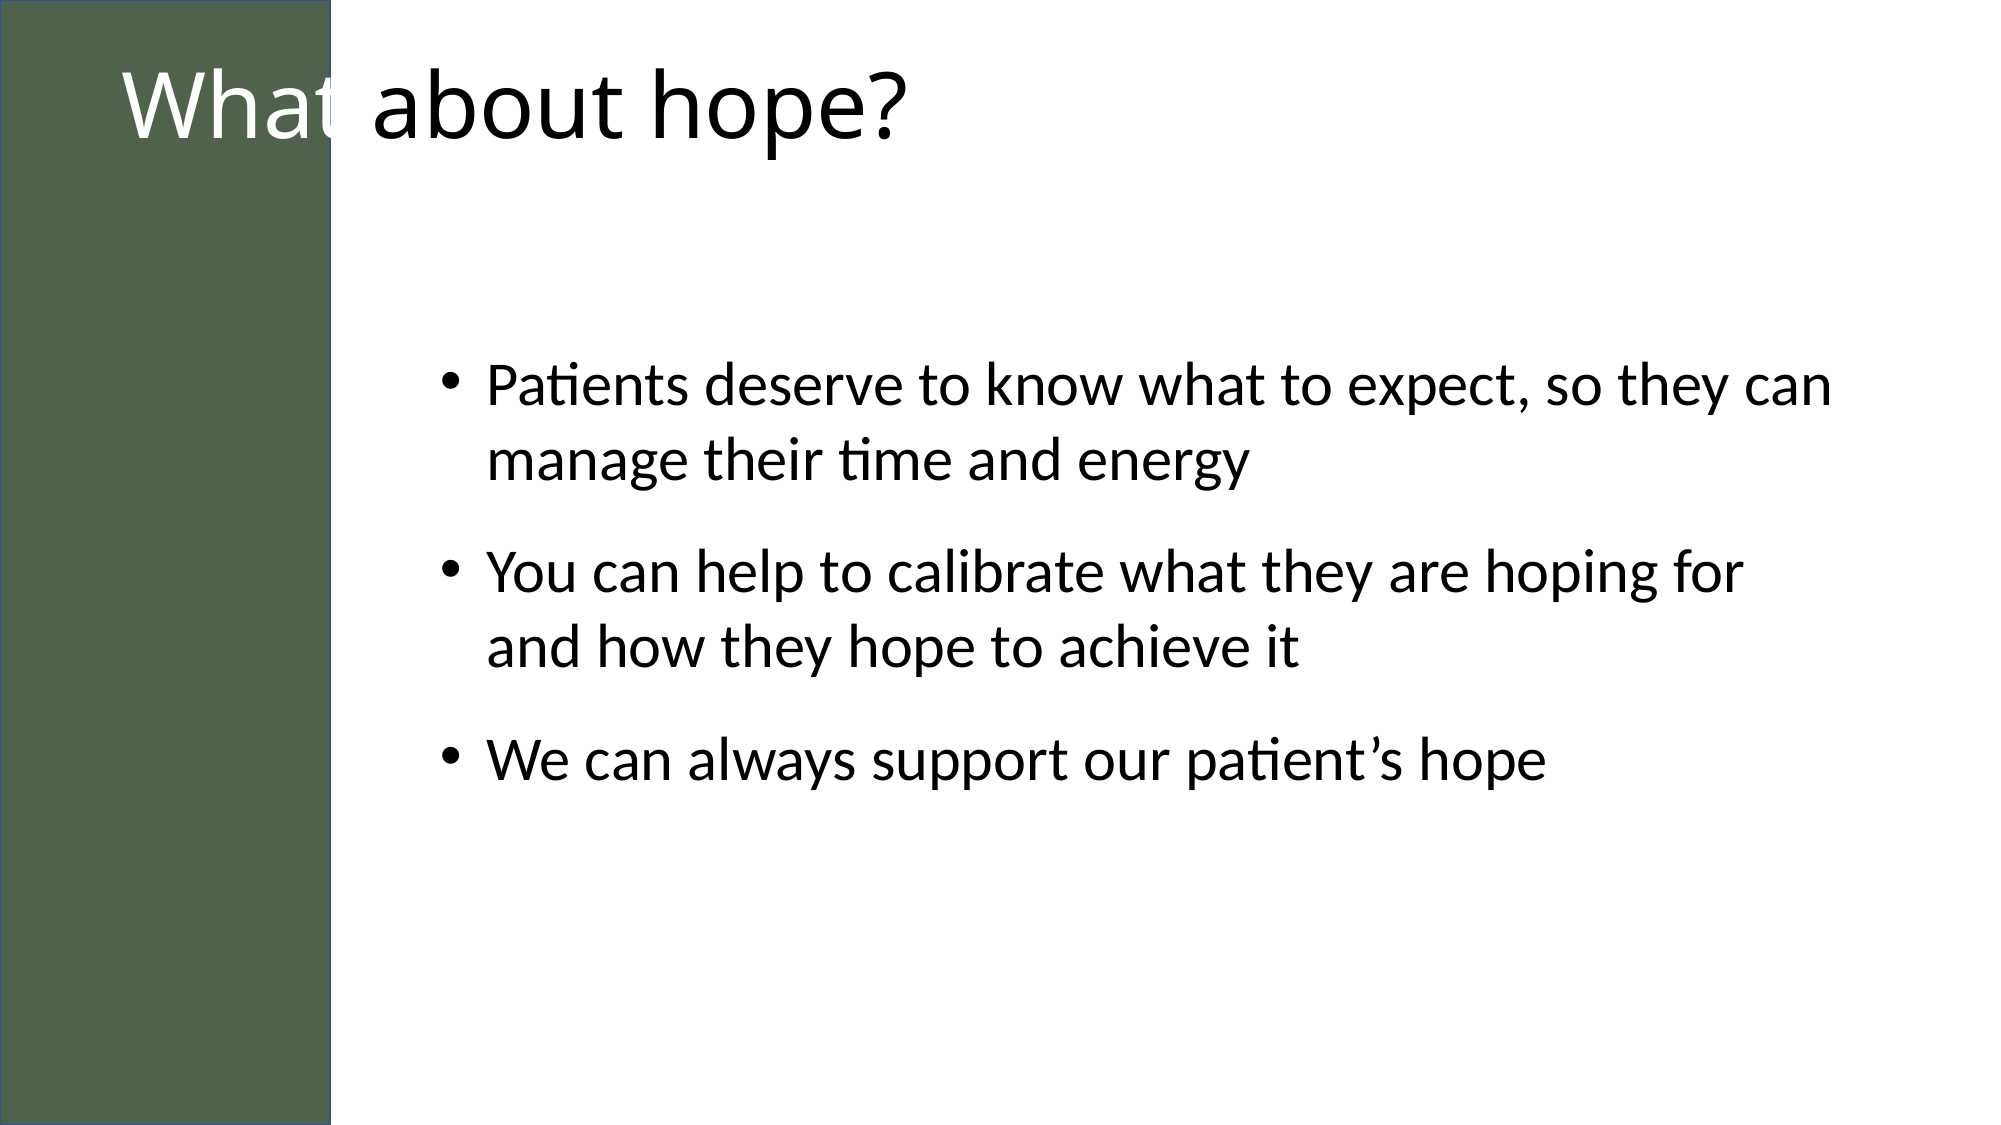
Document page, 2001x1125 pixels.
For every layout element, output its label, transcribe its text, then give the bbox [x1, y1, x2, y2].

text_box What about hope? [106, 0, 1551, 218]
text_box [0, 0, 331, 1125]
text_box Patients deserve to know what to expect, so they can manage their time and energy You can help to calibrate what they are hoping for and how they hope to achieve it We can always support our patient’s hope [424, 335, 1866, 896]
